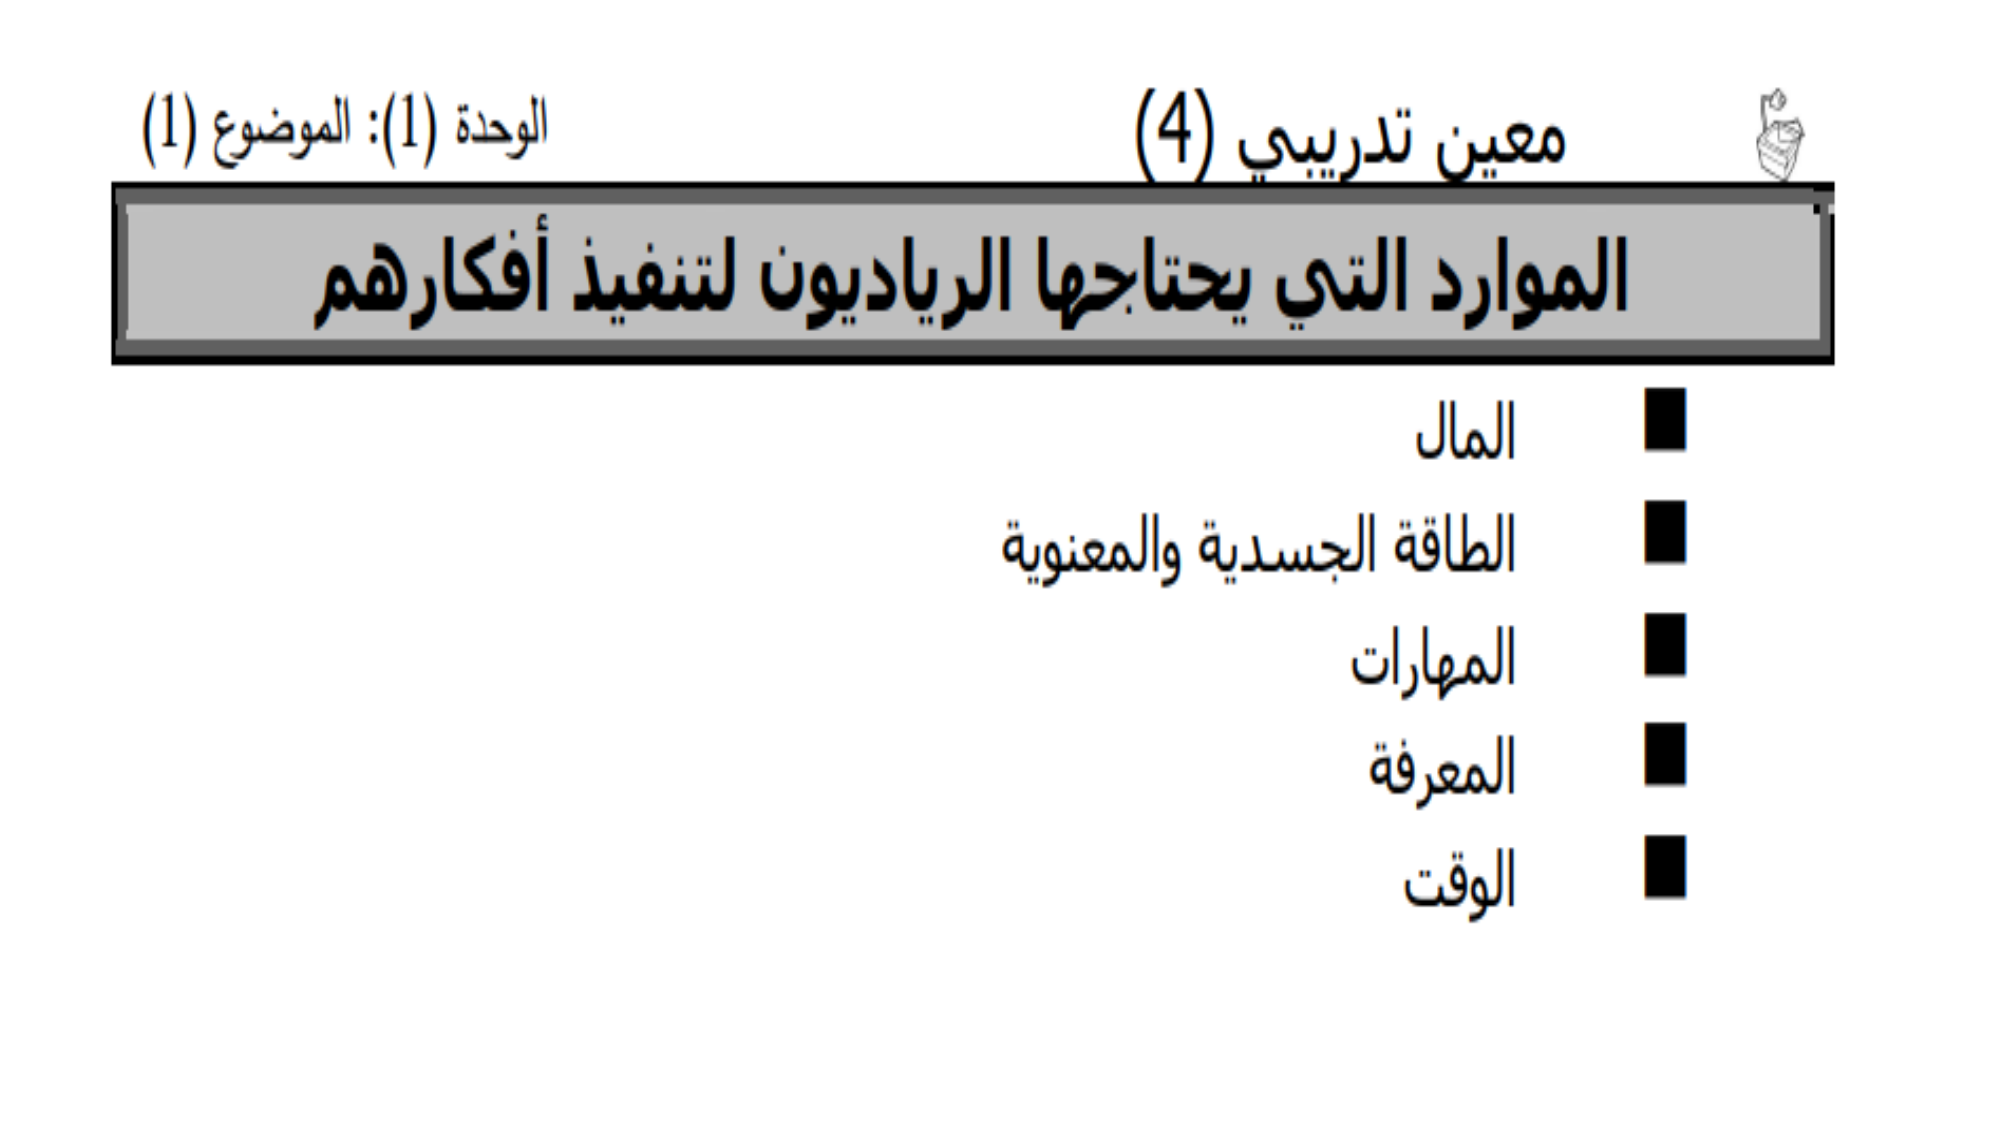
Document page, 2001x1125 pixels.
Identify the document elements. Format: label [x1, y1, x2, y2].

picture [95, 38, 1850, 933]
